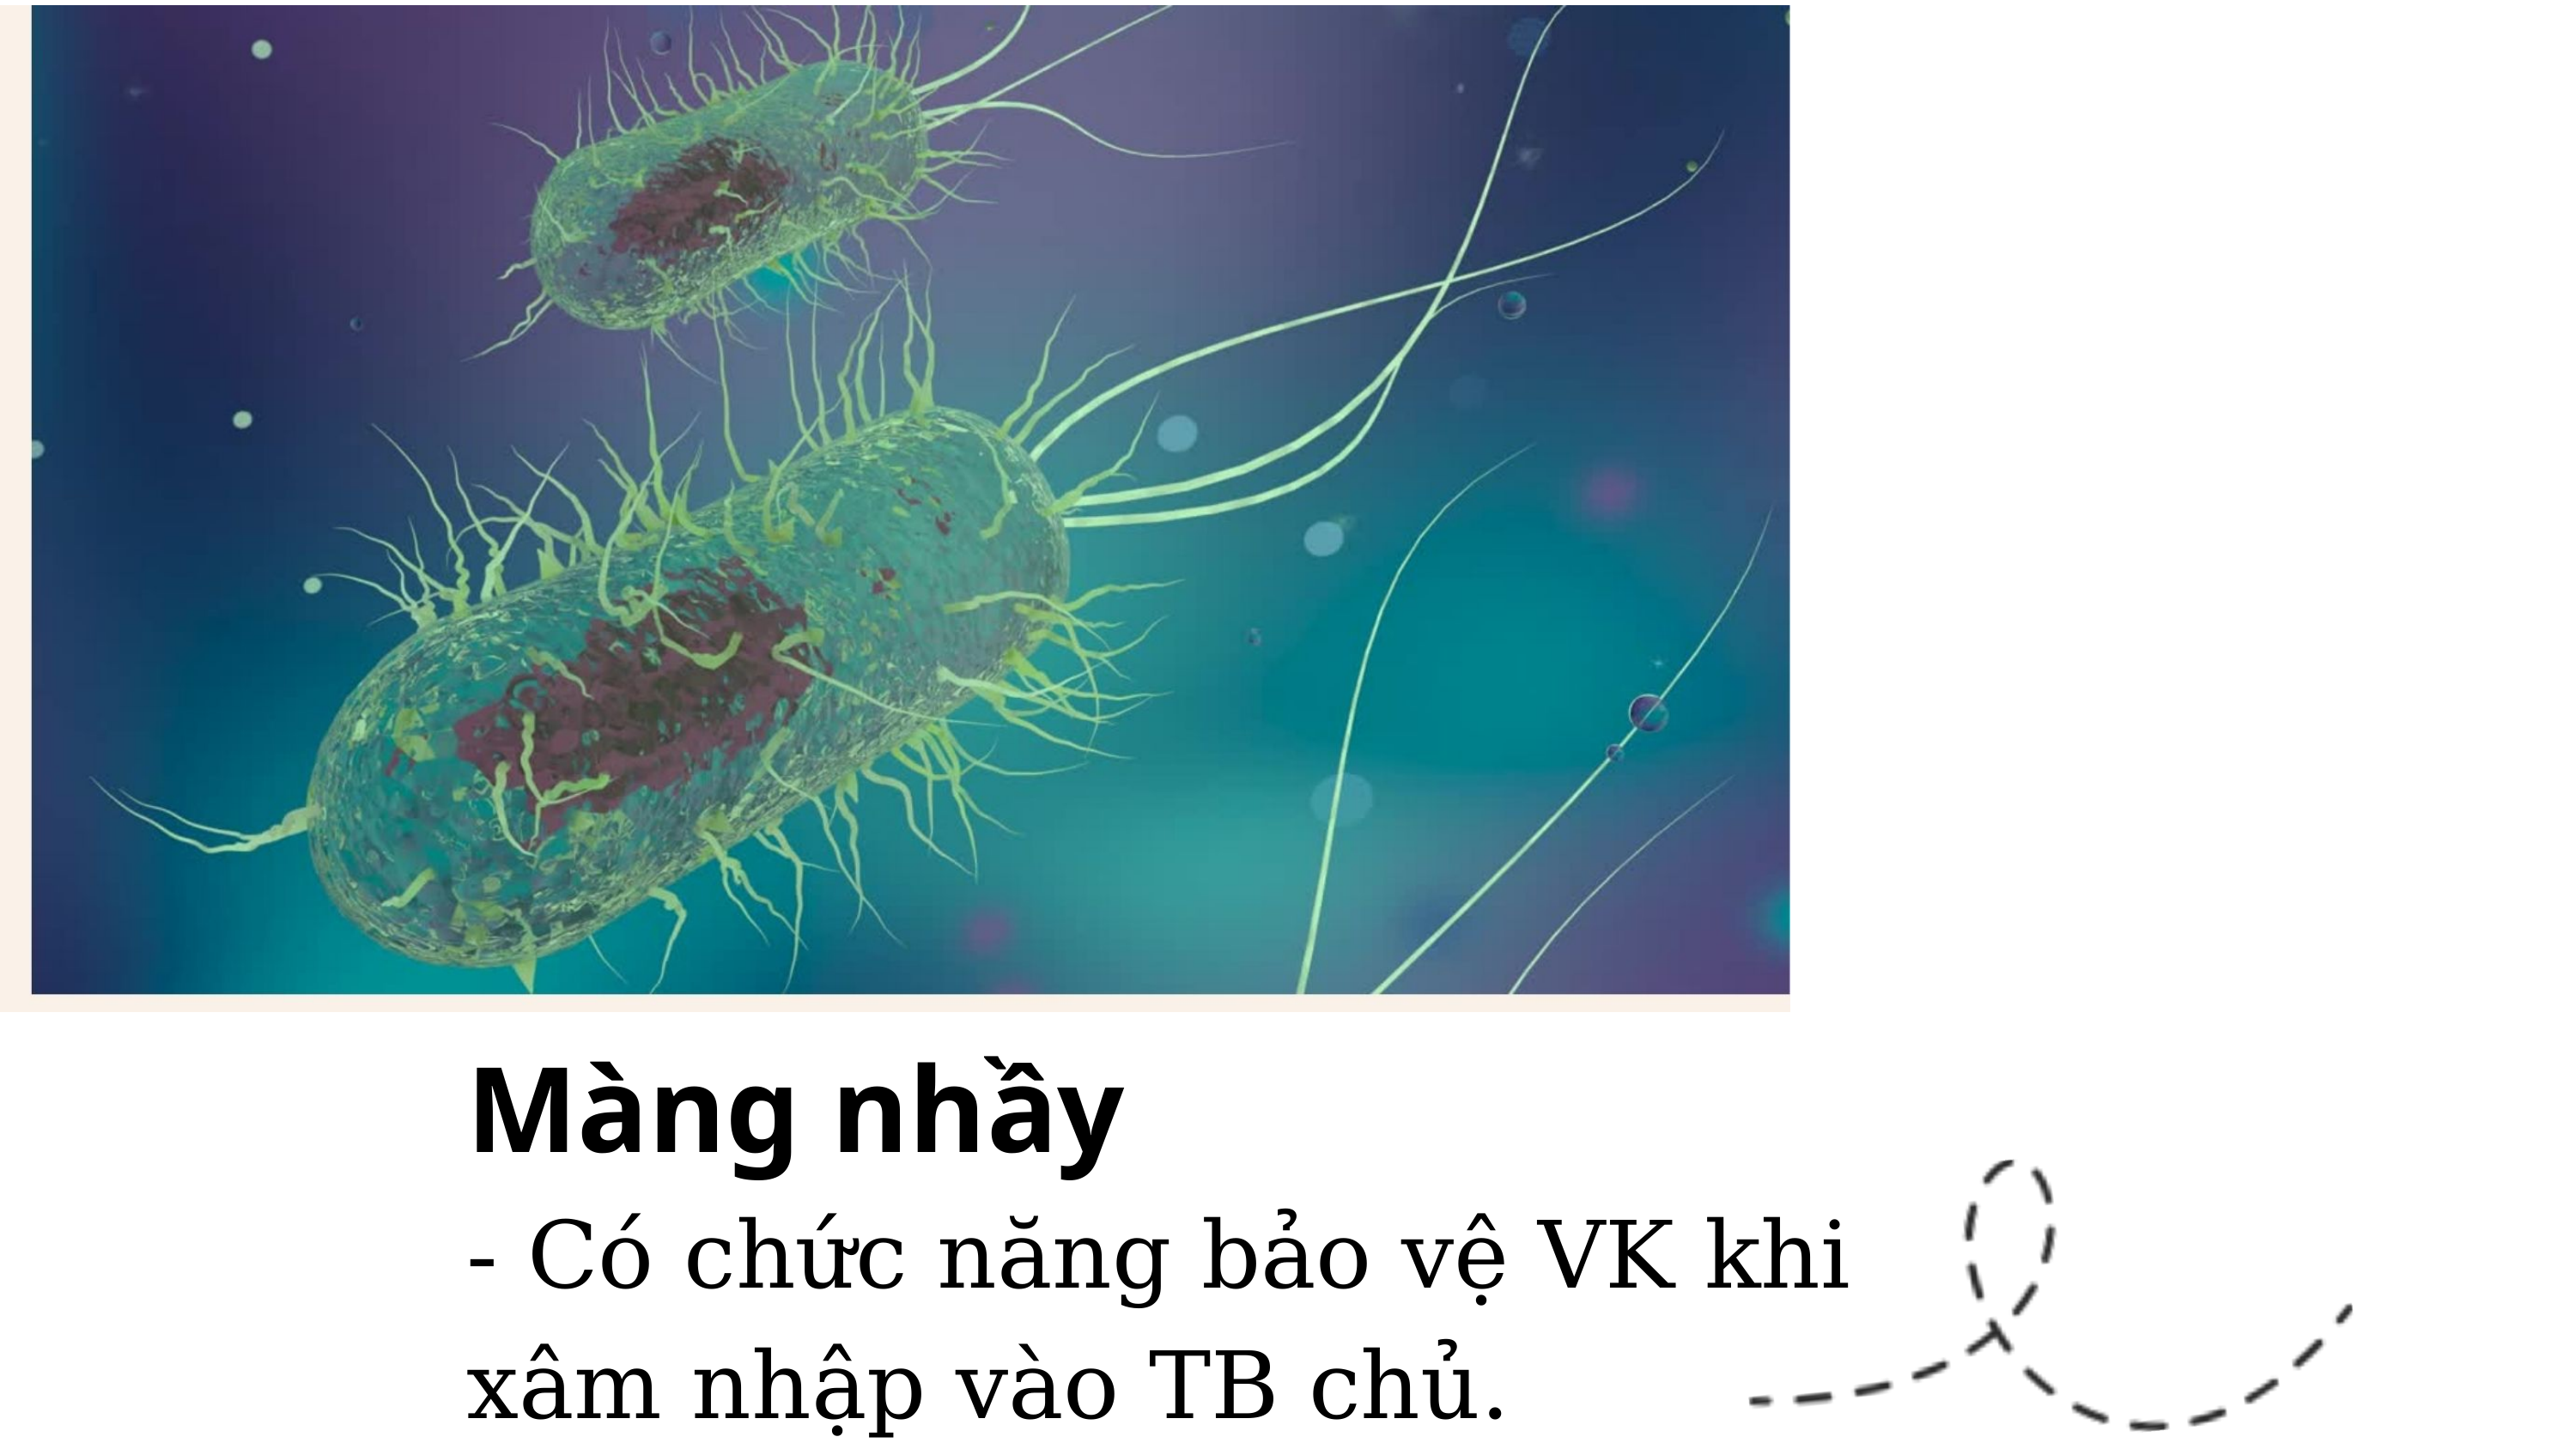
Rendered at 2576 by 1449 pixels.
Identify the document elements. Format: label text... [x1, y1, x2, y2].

text_box Màng nhầy - Có chức năng bảo vệ VK khi xâm nhập vào TB chủ. [466, 1046, 1896, 1437]
picture [0, 4, 1791, 1013]
picture [1754, 993, 2362, 1449]
